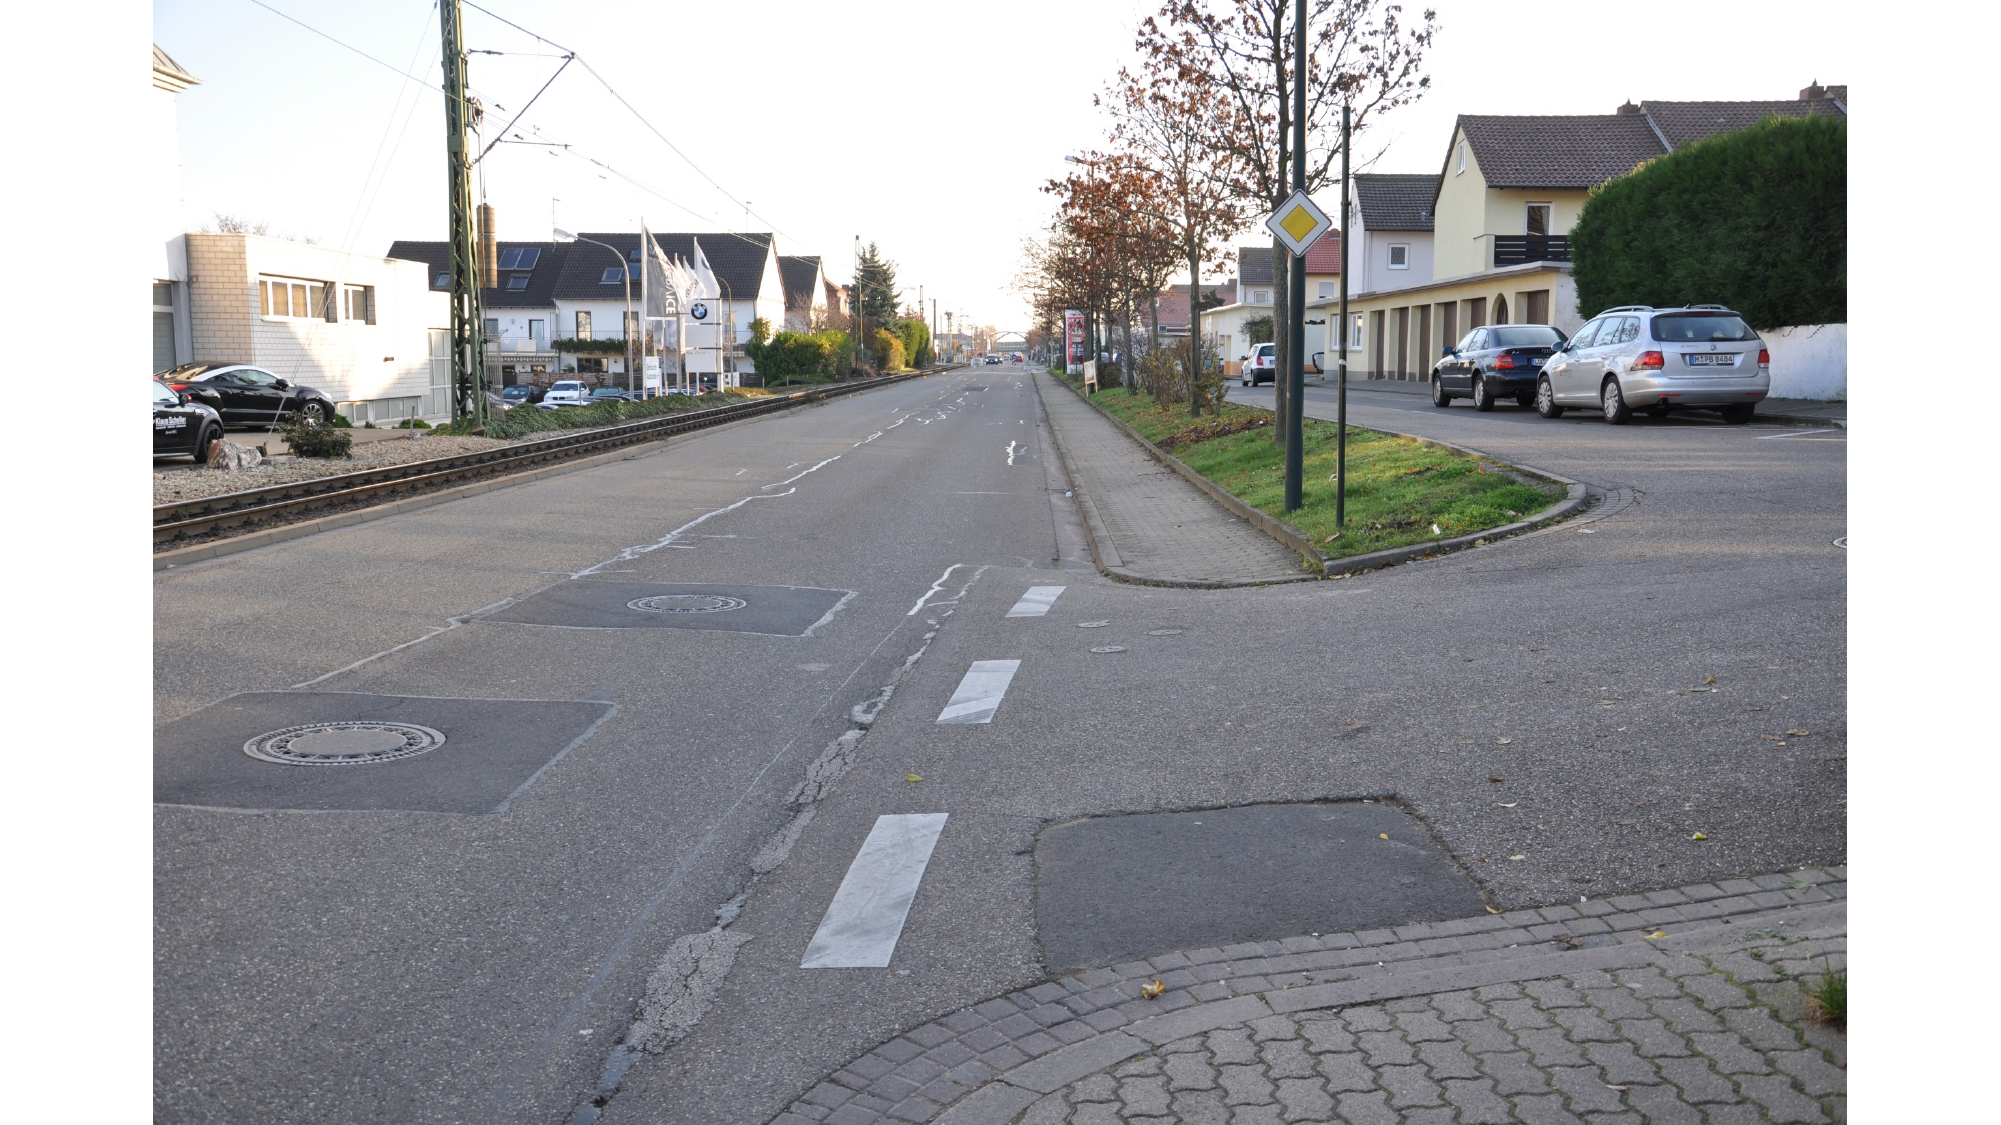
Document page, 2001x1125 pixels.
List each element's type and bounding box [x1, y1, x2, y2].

picture [152, 0, 1847, 1125]
